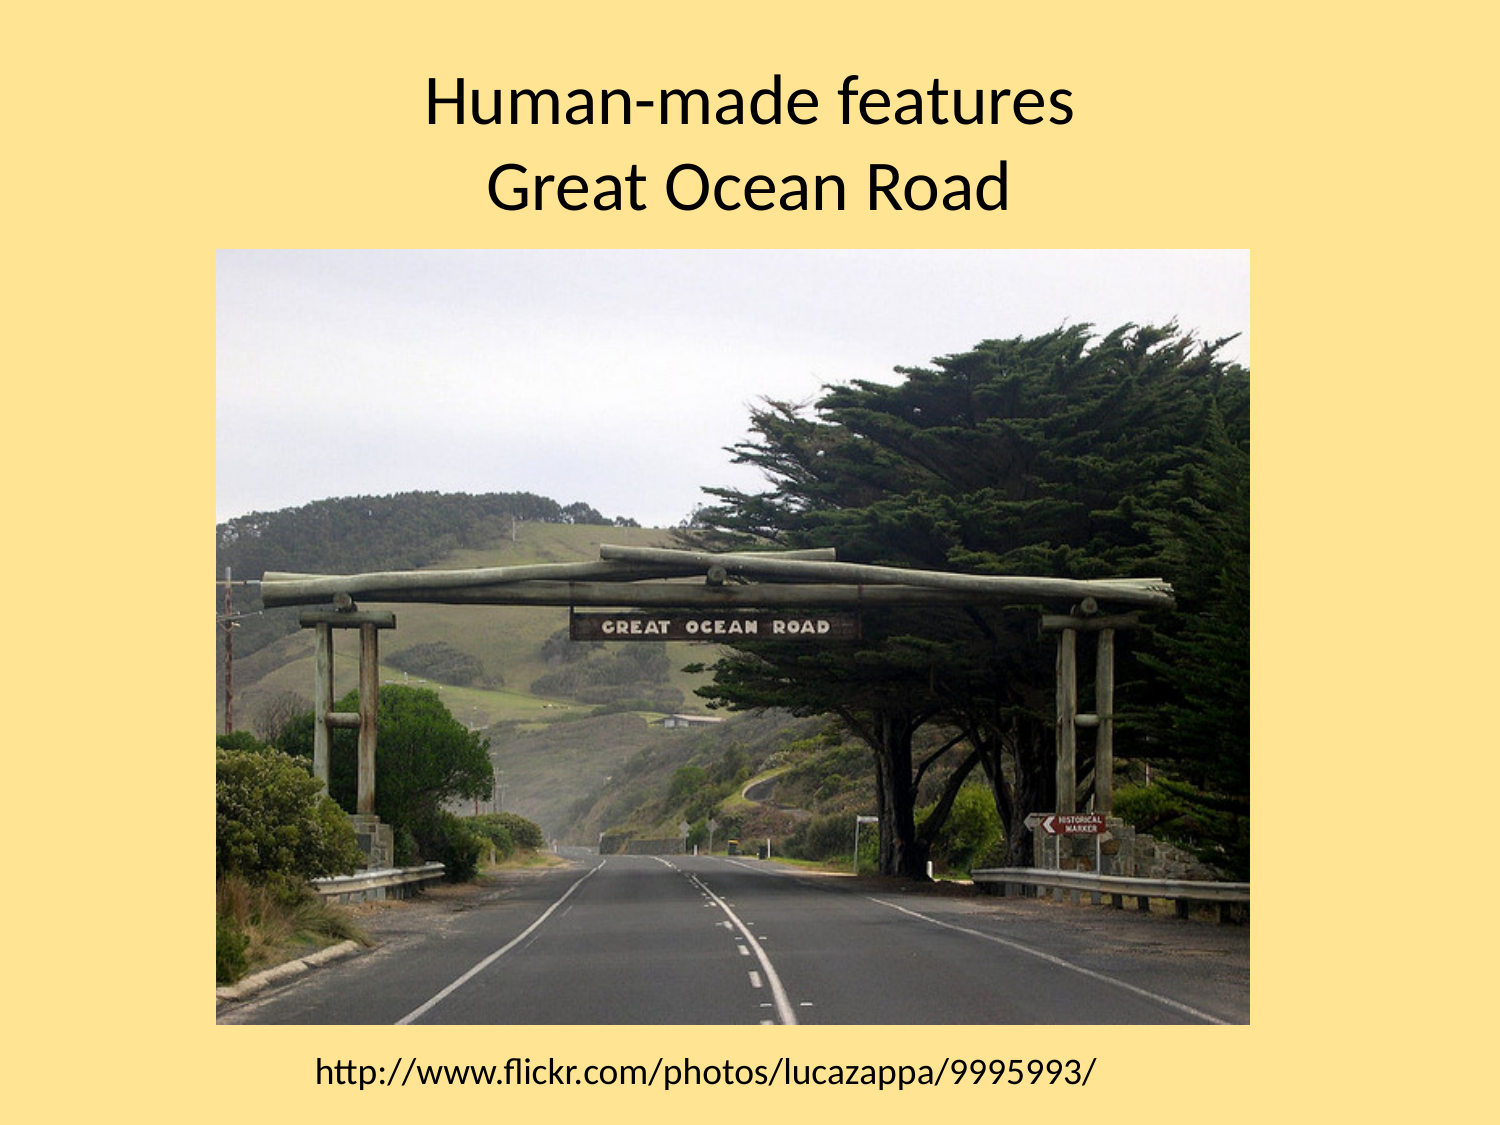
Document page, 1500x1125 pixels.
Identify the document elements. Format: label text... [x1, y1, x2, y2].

picture [216, 249, 1251, 1026]
text_box http://www.flickr.com/photos/lucazappa/9995993/ [300, 1039, 1163, 1100]
title Human-made features Great Ocean Road [75, 45, 1425, 233]
